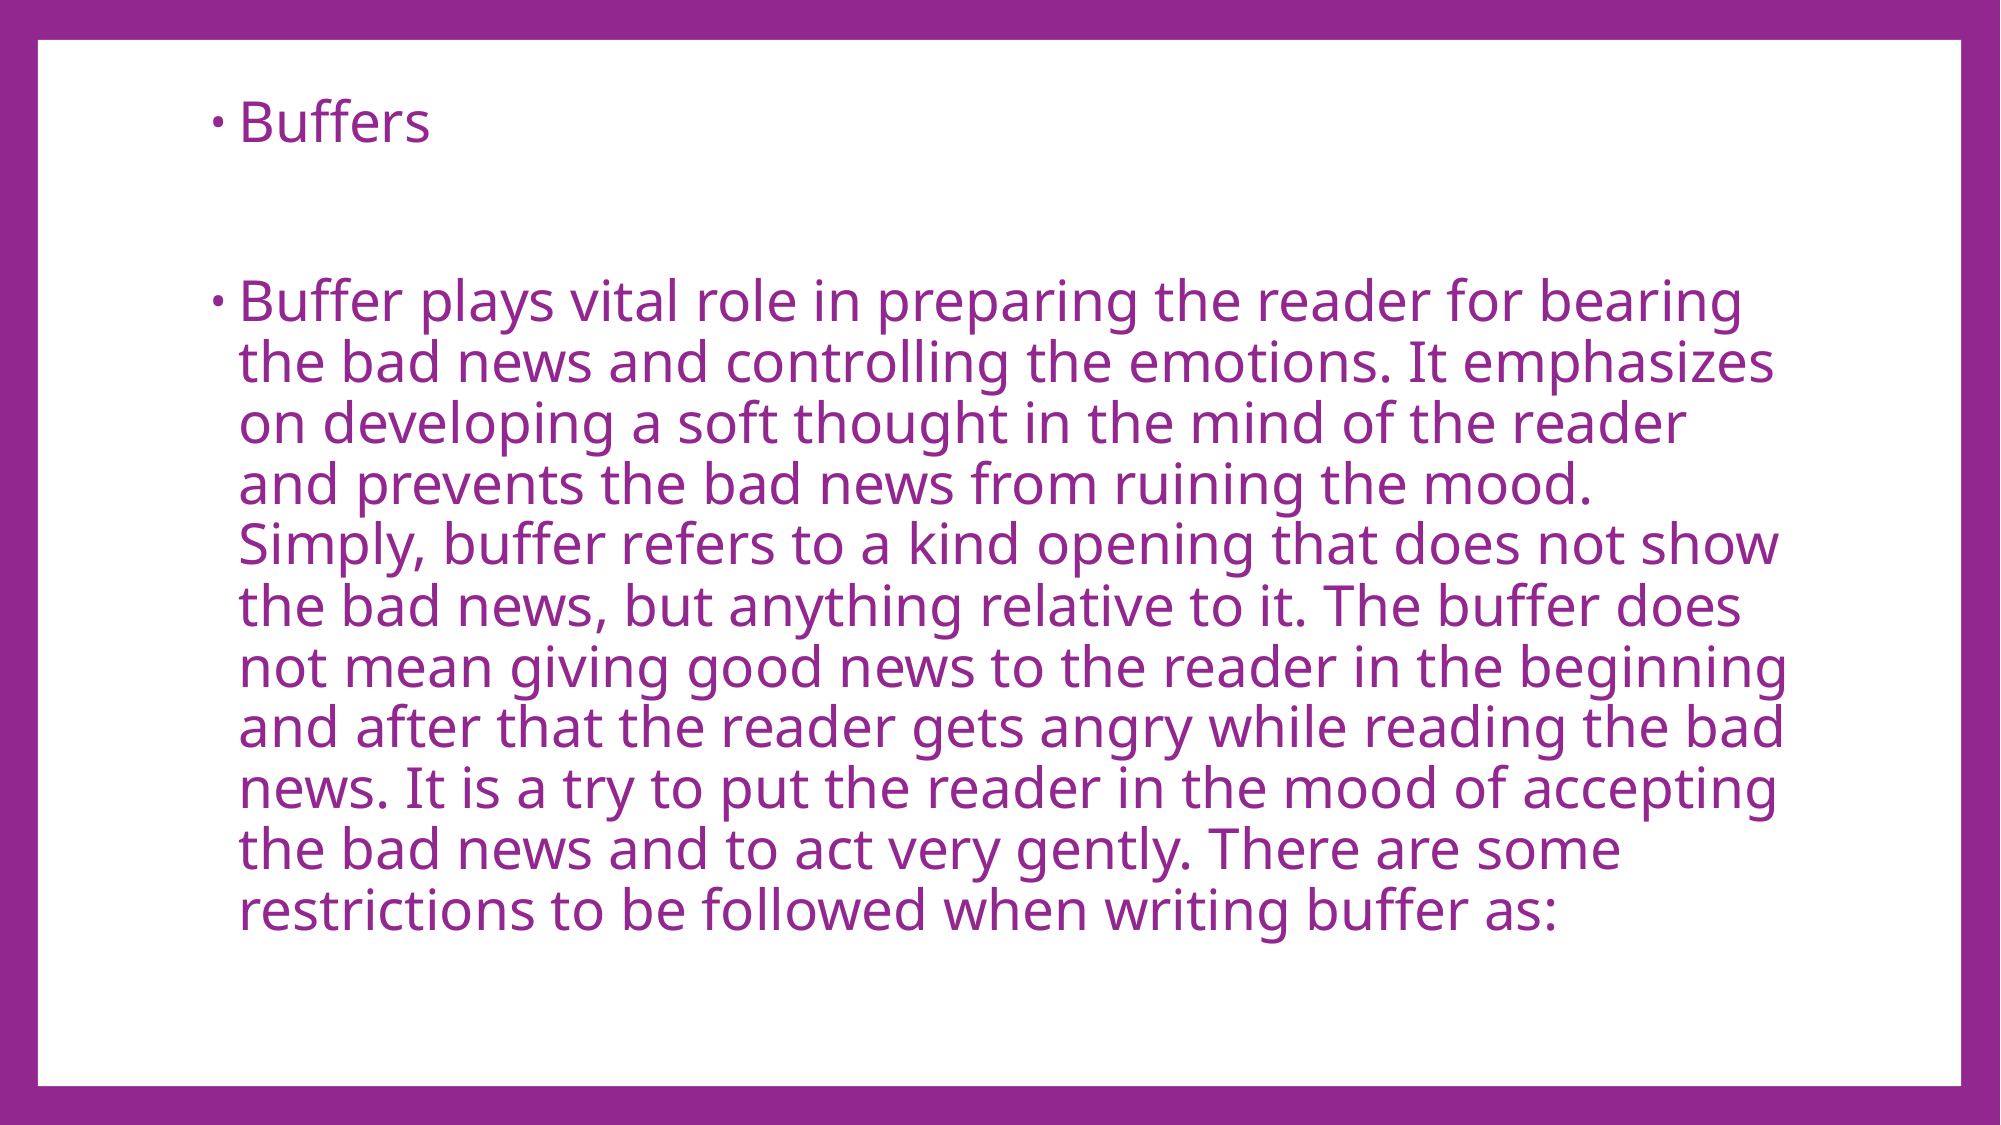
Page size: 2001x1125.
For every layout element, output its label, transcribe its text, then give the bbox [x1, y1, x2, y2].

list Buffers Buffer plays vital role in preparing the reader for bearing the bad news and controlling the emotions. It emphasizes on developing a soft thought in the mind of the reader and prevents the bad news from ruining the mood. Simply, buffer refers to a kind opening that does not show the bad news, but anything relative to it. The buffer does not mean giving good news to the reader in the beginning and after that the reader gets angry while reading the bad news. It is a try to put the reader in the mood of accepting the bad news and to act very gently. There are some restrictions to be followed when writing buffer as: [187, 86, 1808, 1000]
